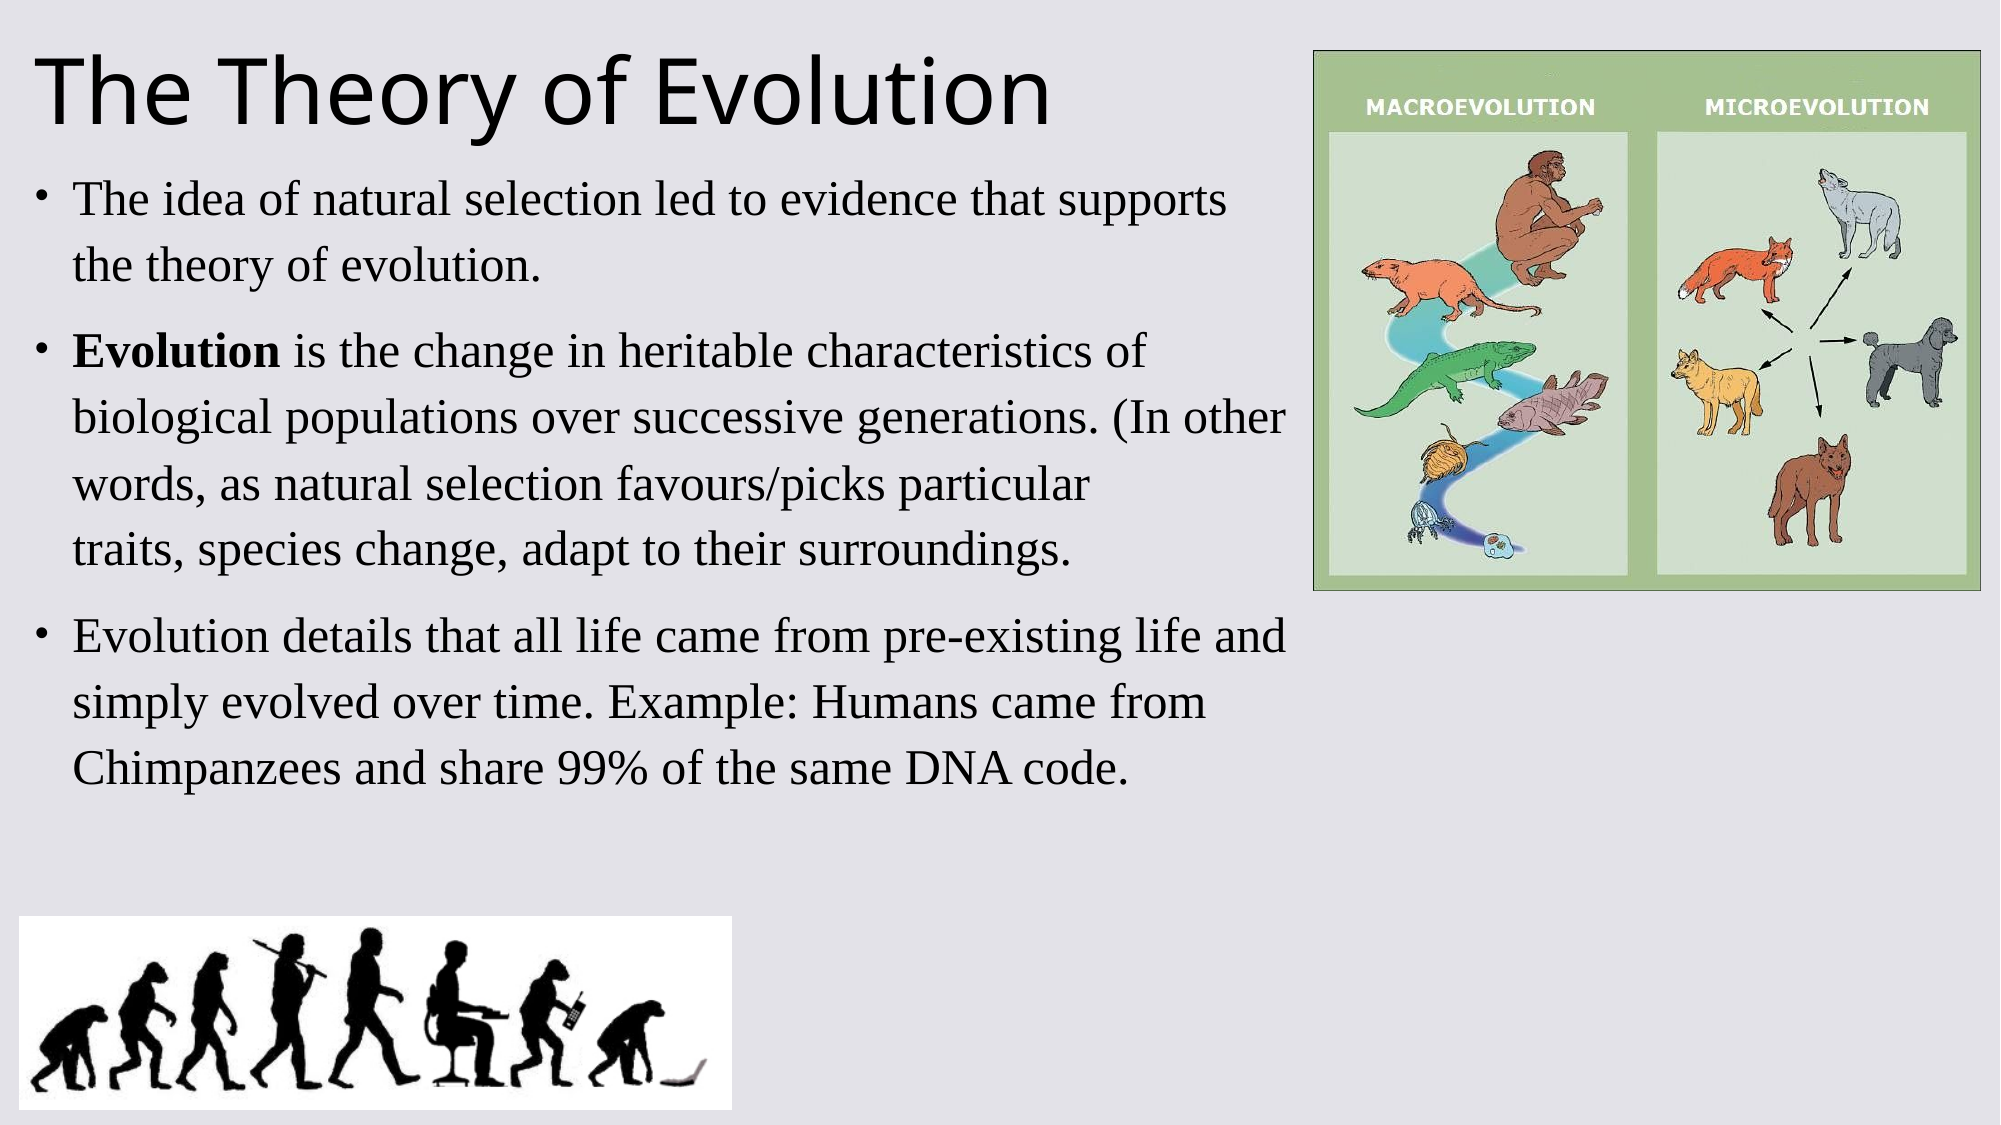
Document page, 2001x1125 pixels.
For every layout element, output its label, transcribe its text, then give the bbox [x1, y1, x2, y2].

title The Theory of Evolution [19, 15, 1315, 151]
picture [19, 916, 732, 1110]
list The idea of natural selection led to evidence that supports the theory of evolution. Evolution is the change in heritable characteristics of biological populations over successive generations. (In other words, as natural selection favours/picks particular traits, species change, adapt to their surroundings. Evolution details that all life came from pre-existing life and simply evolved over time. Example: Humans came from Chimpanzees and share 99% of the same DNA code. [19, 151, 1314, 1075]
picture [1312, 50, 1981, 591]
